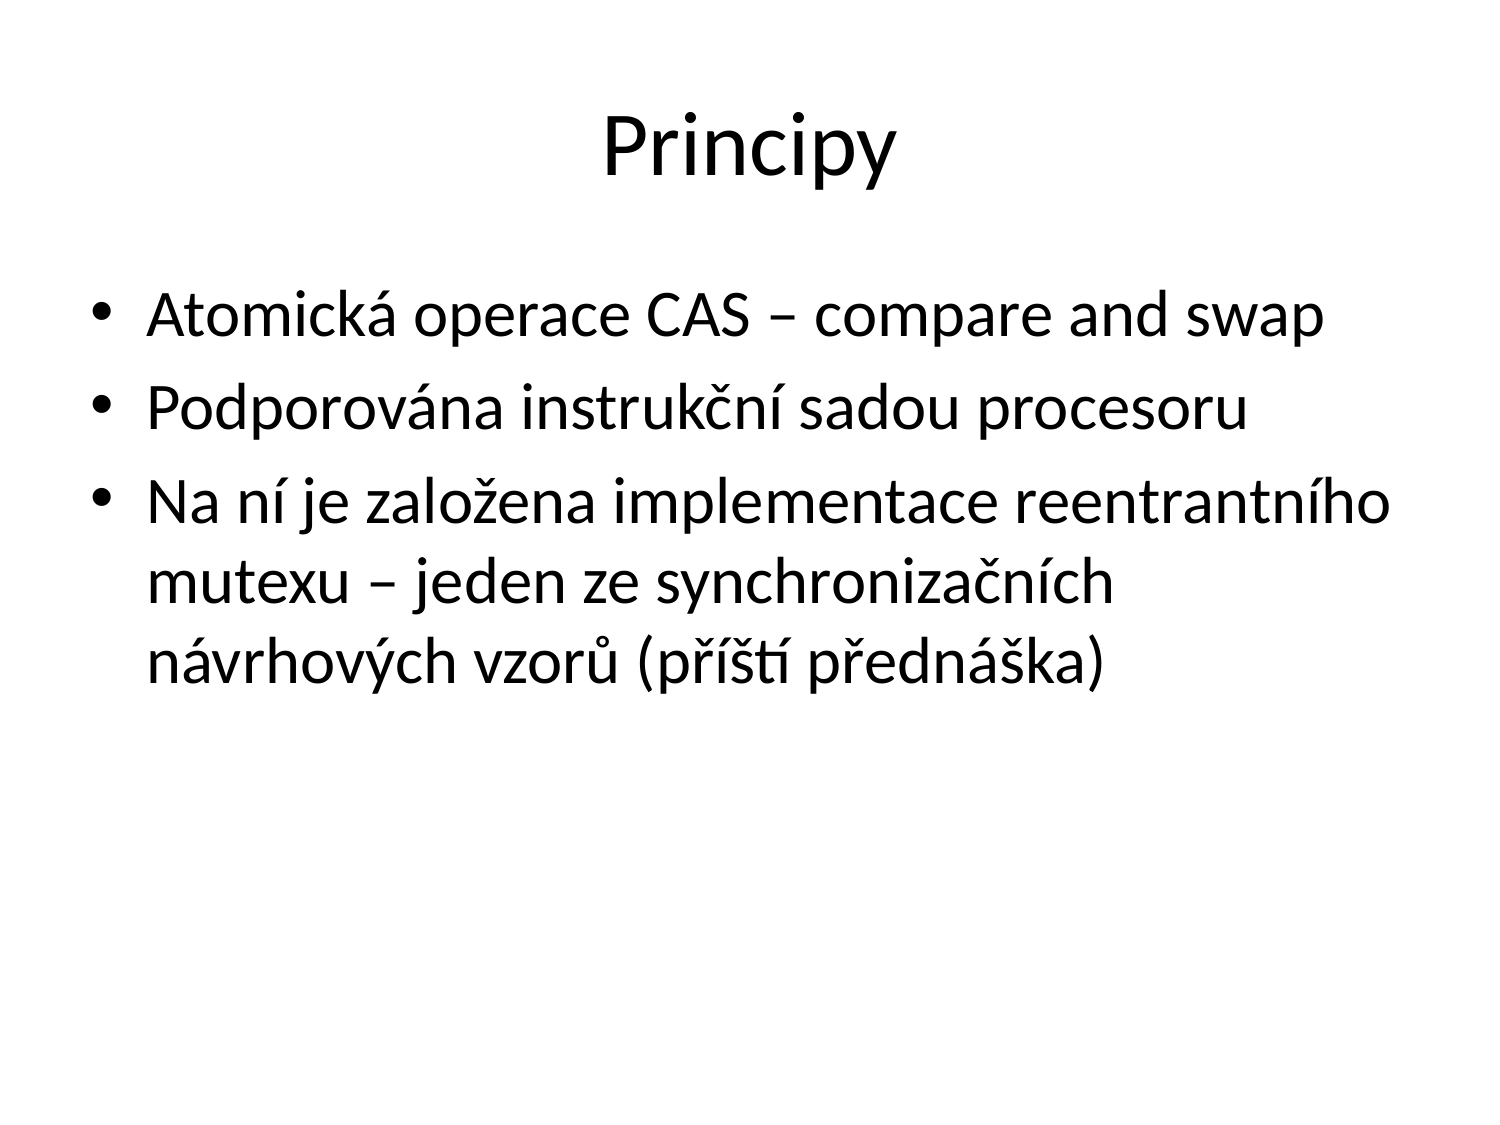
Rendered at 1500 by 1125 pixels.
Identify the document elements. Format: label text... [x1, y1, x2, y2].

list Atomická operace CAS – compare and swap Podporována instrukční sadou procesoru Na ní je založena implementace reentrantního mutexu – jeden ze synchronizačních návrhových vzorů (příští přednáška) [75, 262, 1425, 1005]
title Principy [75, 45, 1425, 233]
